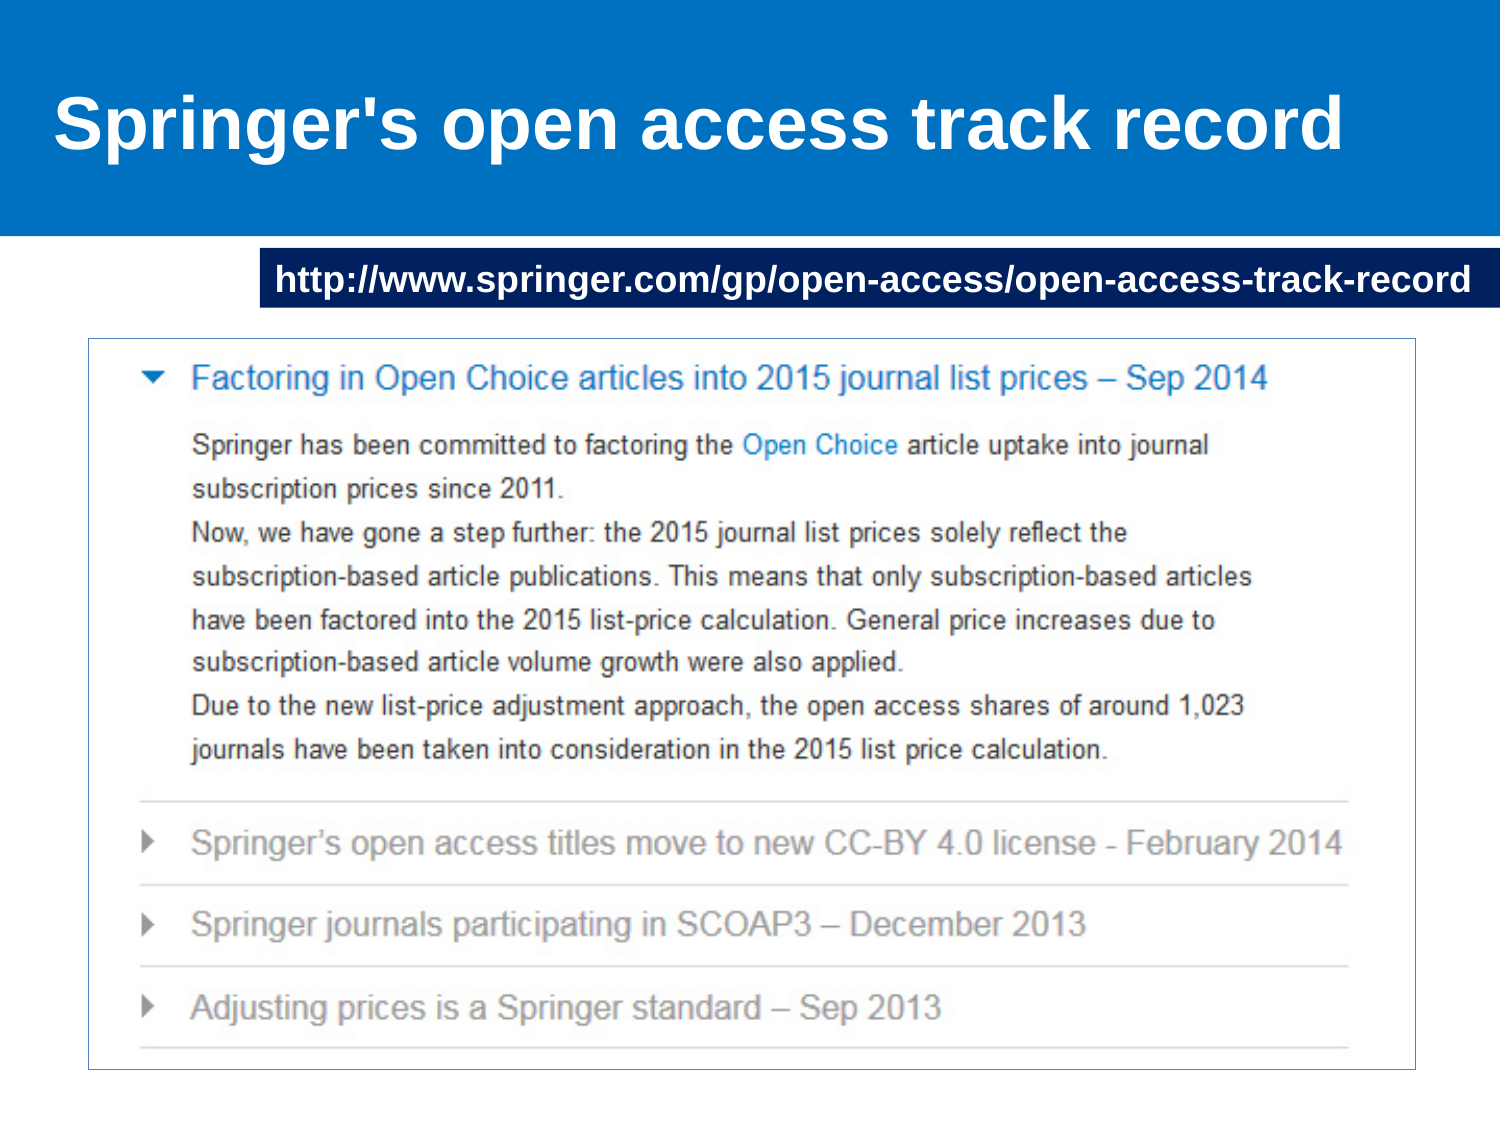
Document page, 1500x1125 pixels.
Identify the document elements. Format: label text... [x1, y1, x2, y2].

picture [87, 337, 1416, 1070]
text_box http://www.springer.com/gp/open-access/open-access-track-record [259, 247, 1500, 308]
title Springer's open access track record [0, 0, 1500, 237]
